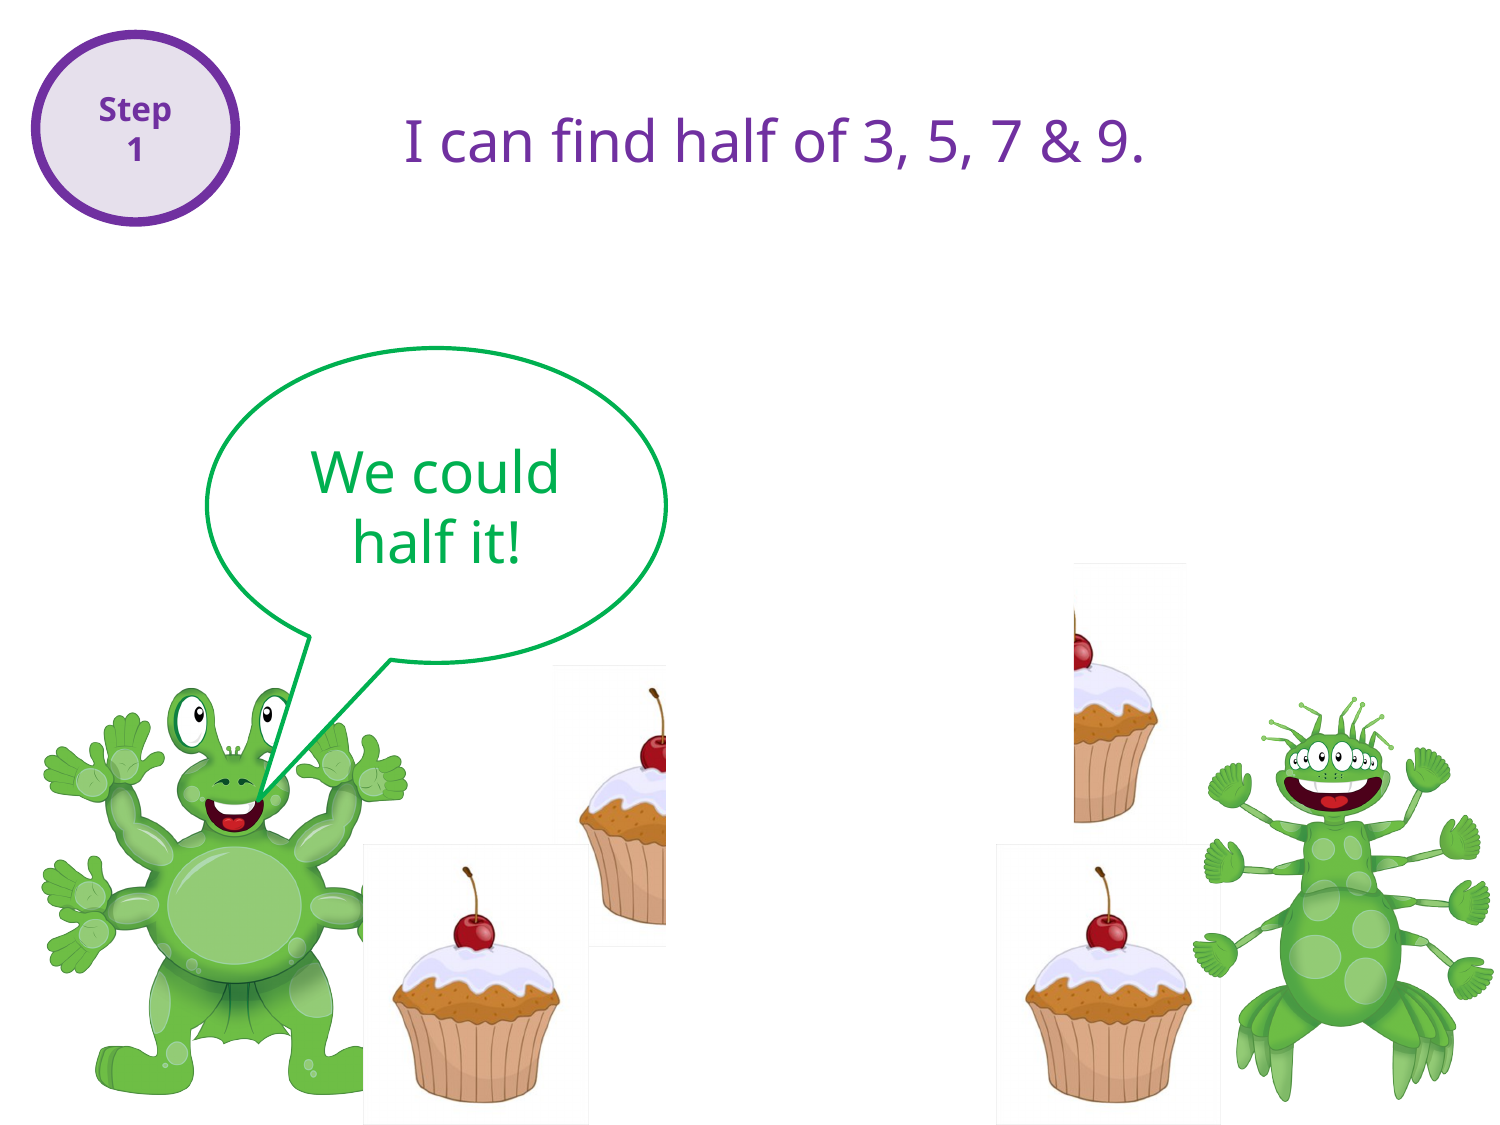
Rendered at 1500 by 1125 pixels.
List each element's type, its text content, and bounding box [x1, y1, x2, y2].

picture [995, 562, 1500, 1125]
list [149, 262, 1183, 442]
text_box Step 1 [86, 32, 185, 44]
picture [35, 621, 667, 1125]
text_box Step 1 [33, 51, 74, 205]
text_box We could half it! [204, 442, 669, 665]
title I can find half of 3, 5, 7 & 9. [74, 44, 1476, 233]
